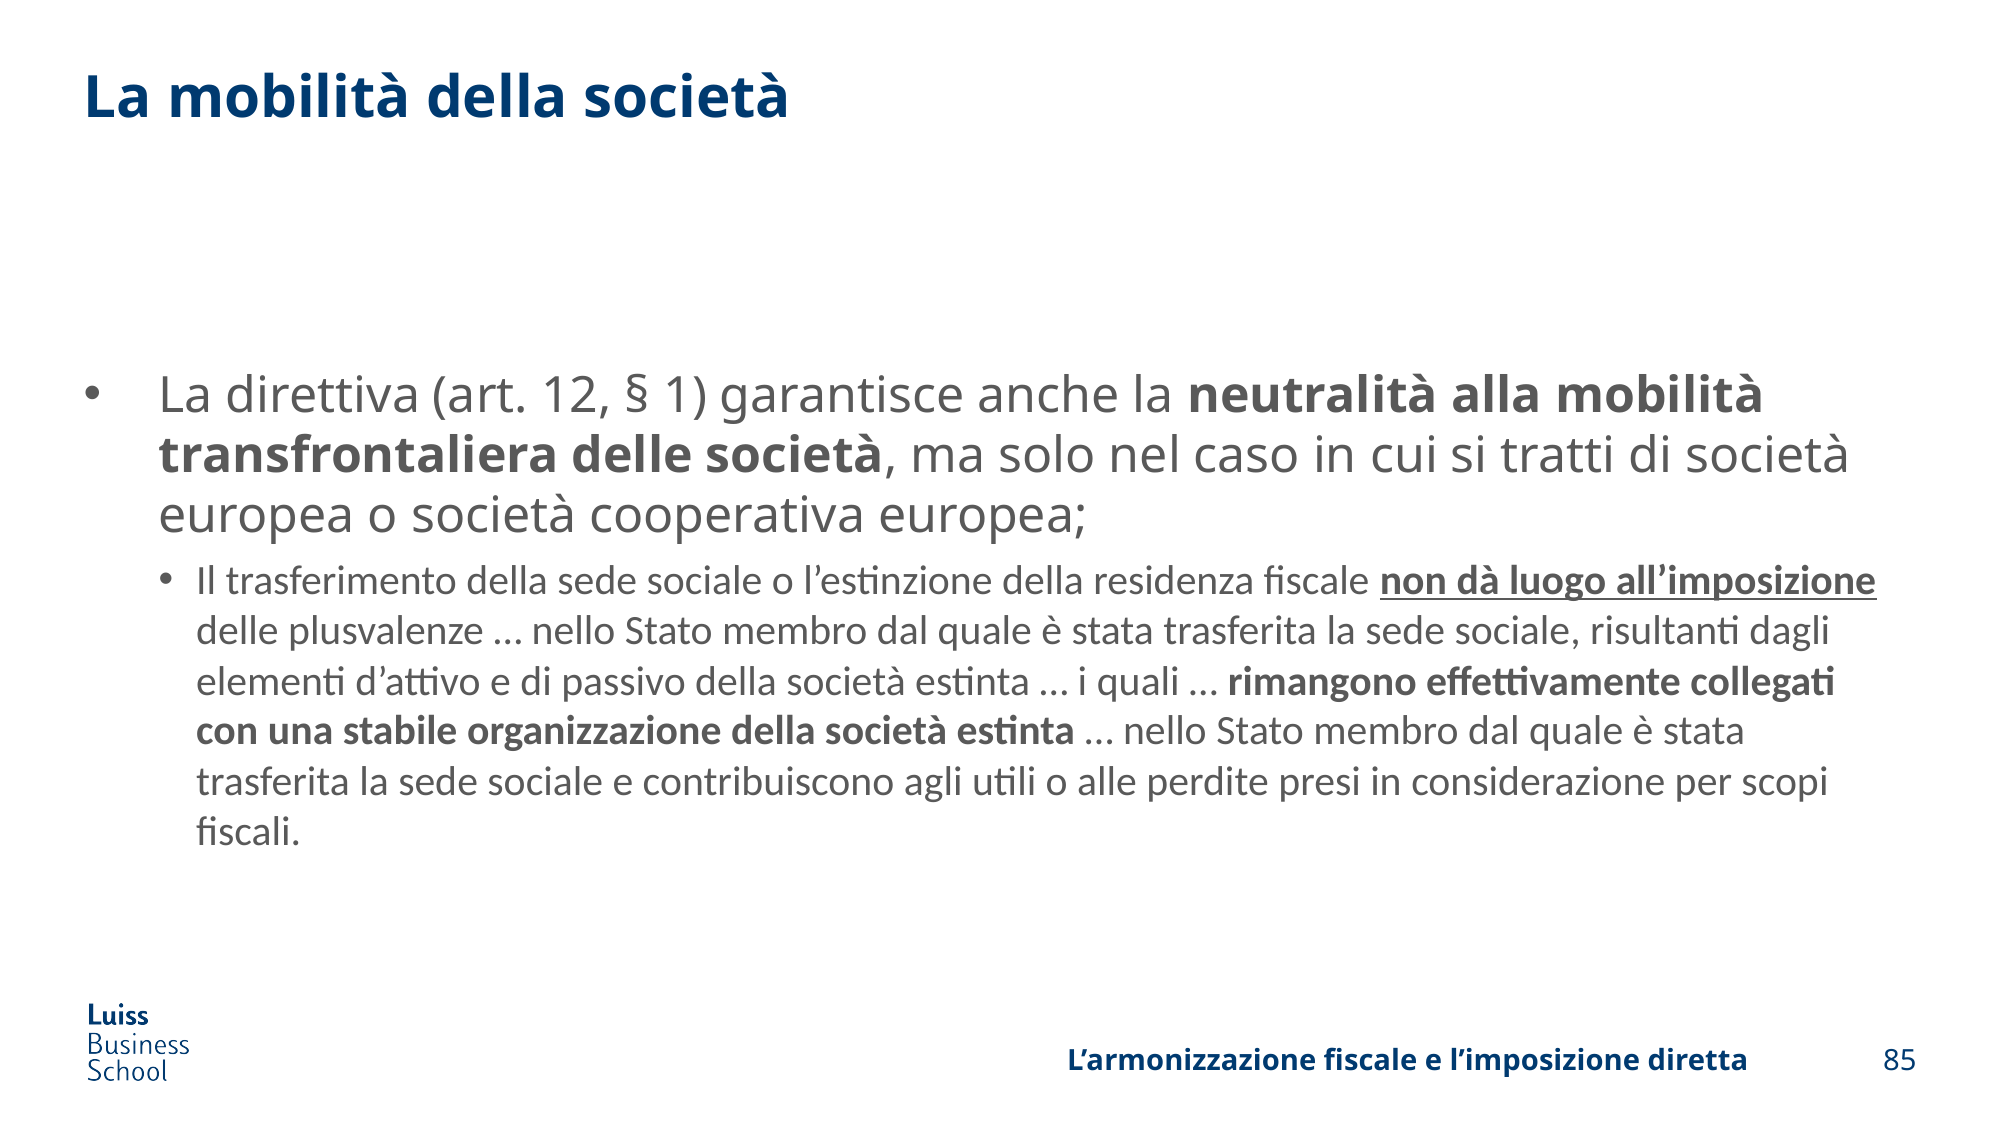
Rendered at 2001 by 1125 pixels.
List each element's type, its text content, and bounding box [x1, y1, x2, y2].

slide_number 85 [1787, 1021, 1929, 1081]
picture [88, 1003, 189, 1081]
title La mobilità della società [68, 59, 1910, 223]
footer L’armonizzazione fiscale e l’imposizione diretta [486, 1021, 1761, 1081]
list La direttiva (art. 12, § 1) garantisce anche la neutralità alla mobilità transfrontaliera delle società, ma solo nel caso in cui si tratti di società europea o società cooperativa europea; Il trasferimento della sede sociale o l’estinzione della residenza fiscale non dà luogo all’imposizione delle plusvalenze … nello Stato membro dal quale è stata trasferita la sede sociale, risultanti dagli elementi d’attivo e di passivo della società estinta … i quali … rimangono effettivamente collegati con una stabile organizzazione della società estinta … nello Stato membro dal quale è stata trasferita la sede sociale e contribuiscono agli utili o alle perdite presi in considerazione per scopi fiscali. [68, 252, 1910, 964]
